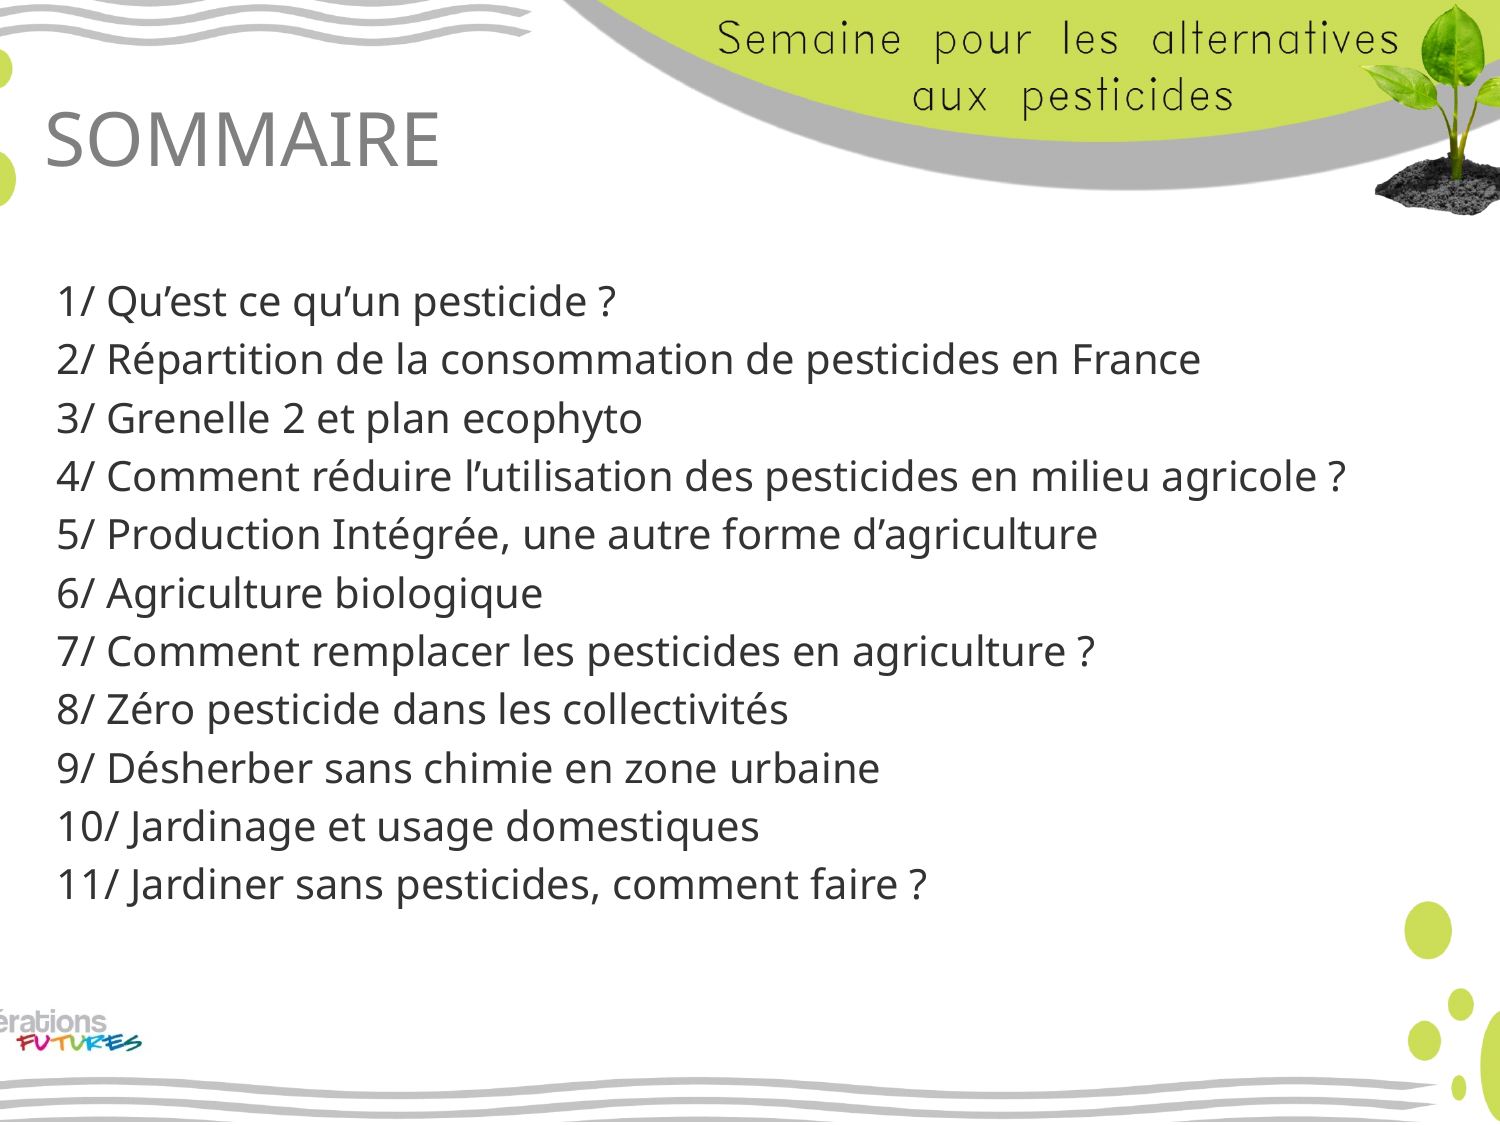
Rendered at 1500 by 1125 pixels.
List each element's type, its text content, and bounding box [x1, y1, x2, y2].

list 1/ Qu’est ce qu’un pesticide ? 2/ Répartition de la consommation de pesticides en France 3/ Grenelle 2 et plan ecophyto 4/ Comment réduire l’utilisation des pesticides en milieu agricole ? 5/ Production Intégrée, une autre forme d’agriculture 6/ Agriculture biologique 7/ Comment remplacer les pesticides en agriculture ? 8/ Zéro pesticide dans les collectivités 9/ Désherber sans chimie en zone urbaine 10/ Jardinage et usage domestiques 11/ Jardiner sans pesticides, comment faire ? [40, 266, 1392, 1010]
title SOMMAIRE [29, 42, 1380, 231]
picture [0, 0, 1500, 1122]
